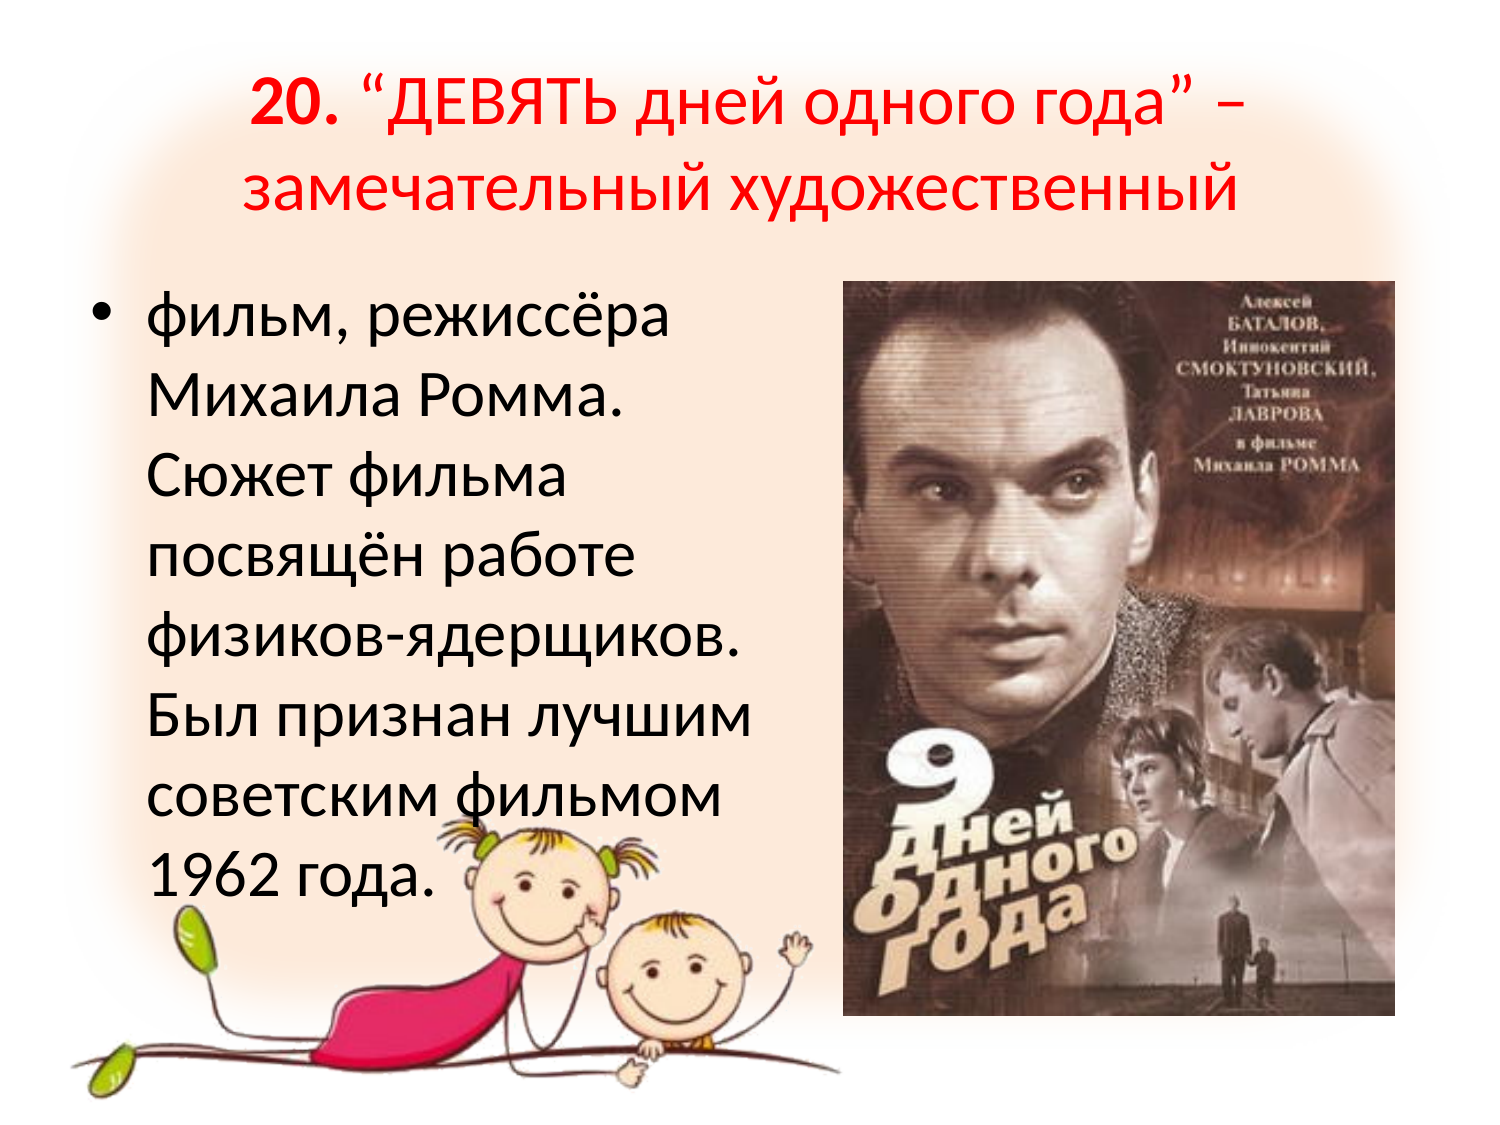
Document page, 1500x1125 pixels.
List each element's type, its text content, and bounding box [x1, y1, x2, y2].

title 20. “ДЕВЯТЬ дней одного года” – замечательный художественный [75, 45, 1425, 233]
picture [0, 280, 1395, 1125]
list фильм, режиссёра Михаила Ромма. Сюжет фильма посвящён работе физиков-ядерщиков. Был признан лучшим советским фильмом 1962 года. [75, 262, 844, 1005]
